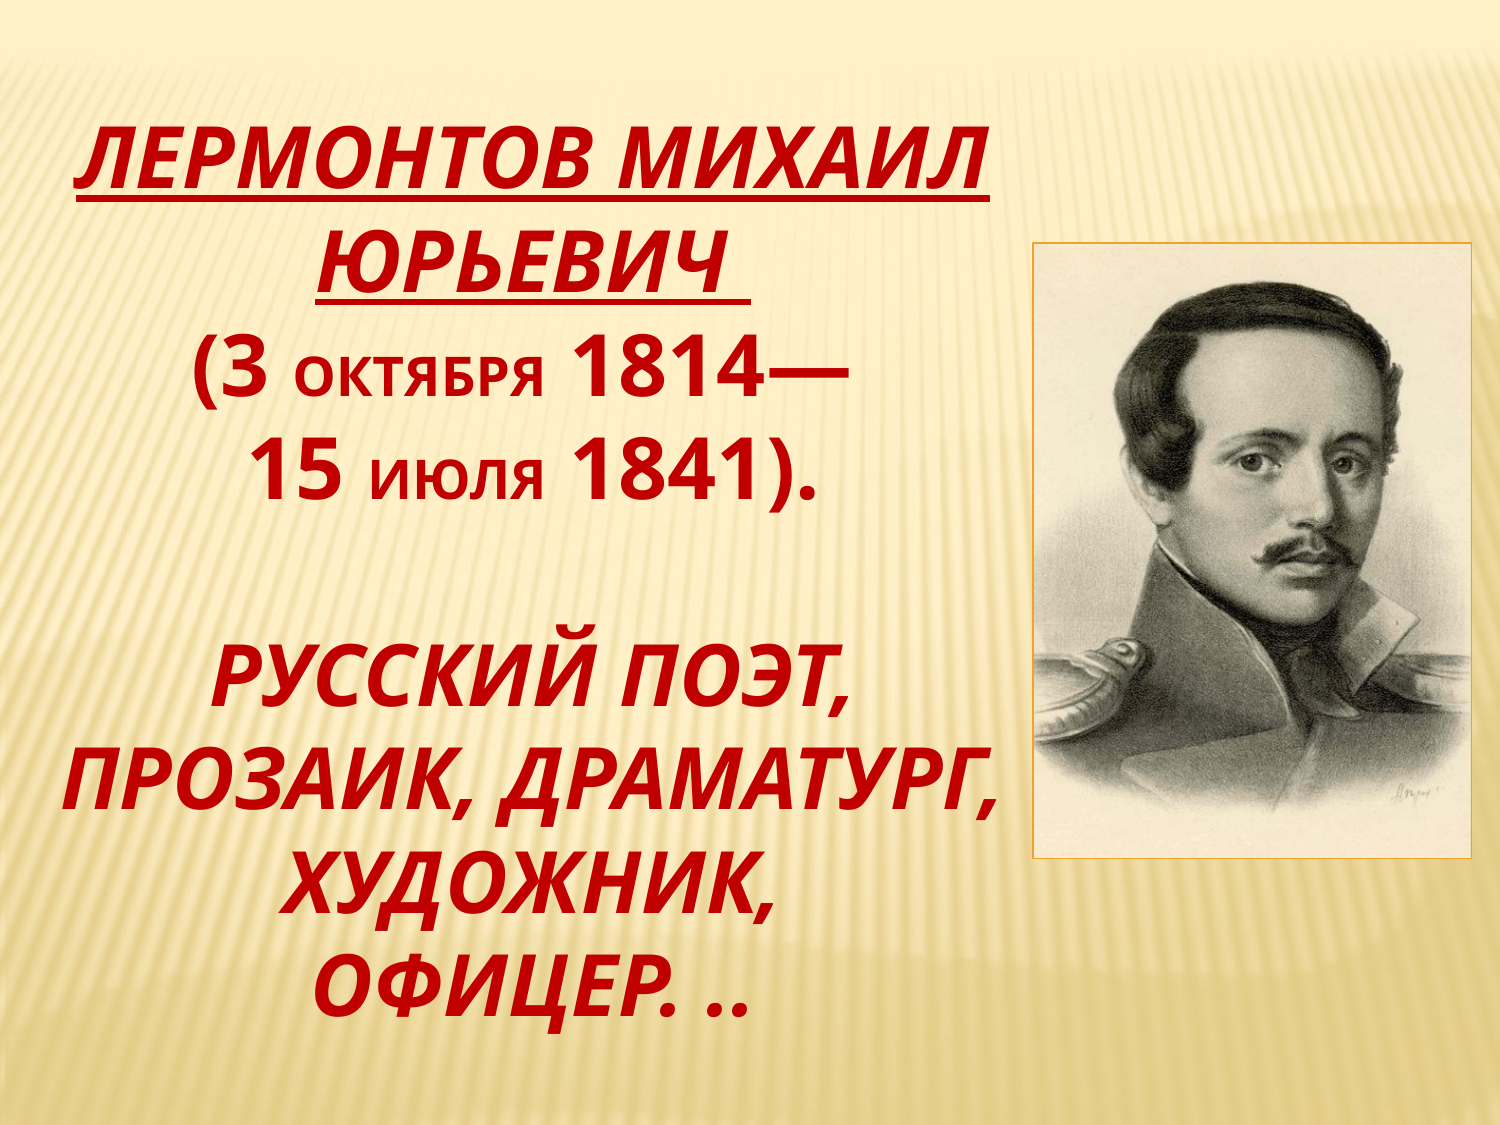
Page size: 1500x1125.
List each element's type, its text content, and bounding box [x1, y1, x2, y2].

title Лермонтов Михаил Юрьевич (3 октября 1814— 15 июля 1841). русский поэт, прозаик, драматург, художник, офицер. .. [41, 42, 1025, 1094]
picture [1033, 243, 1471, 859]
